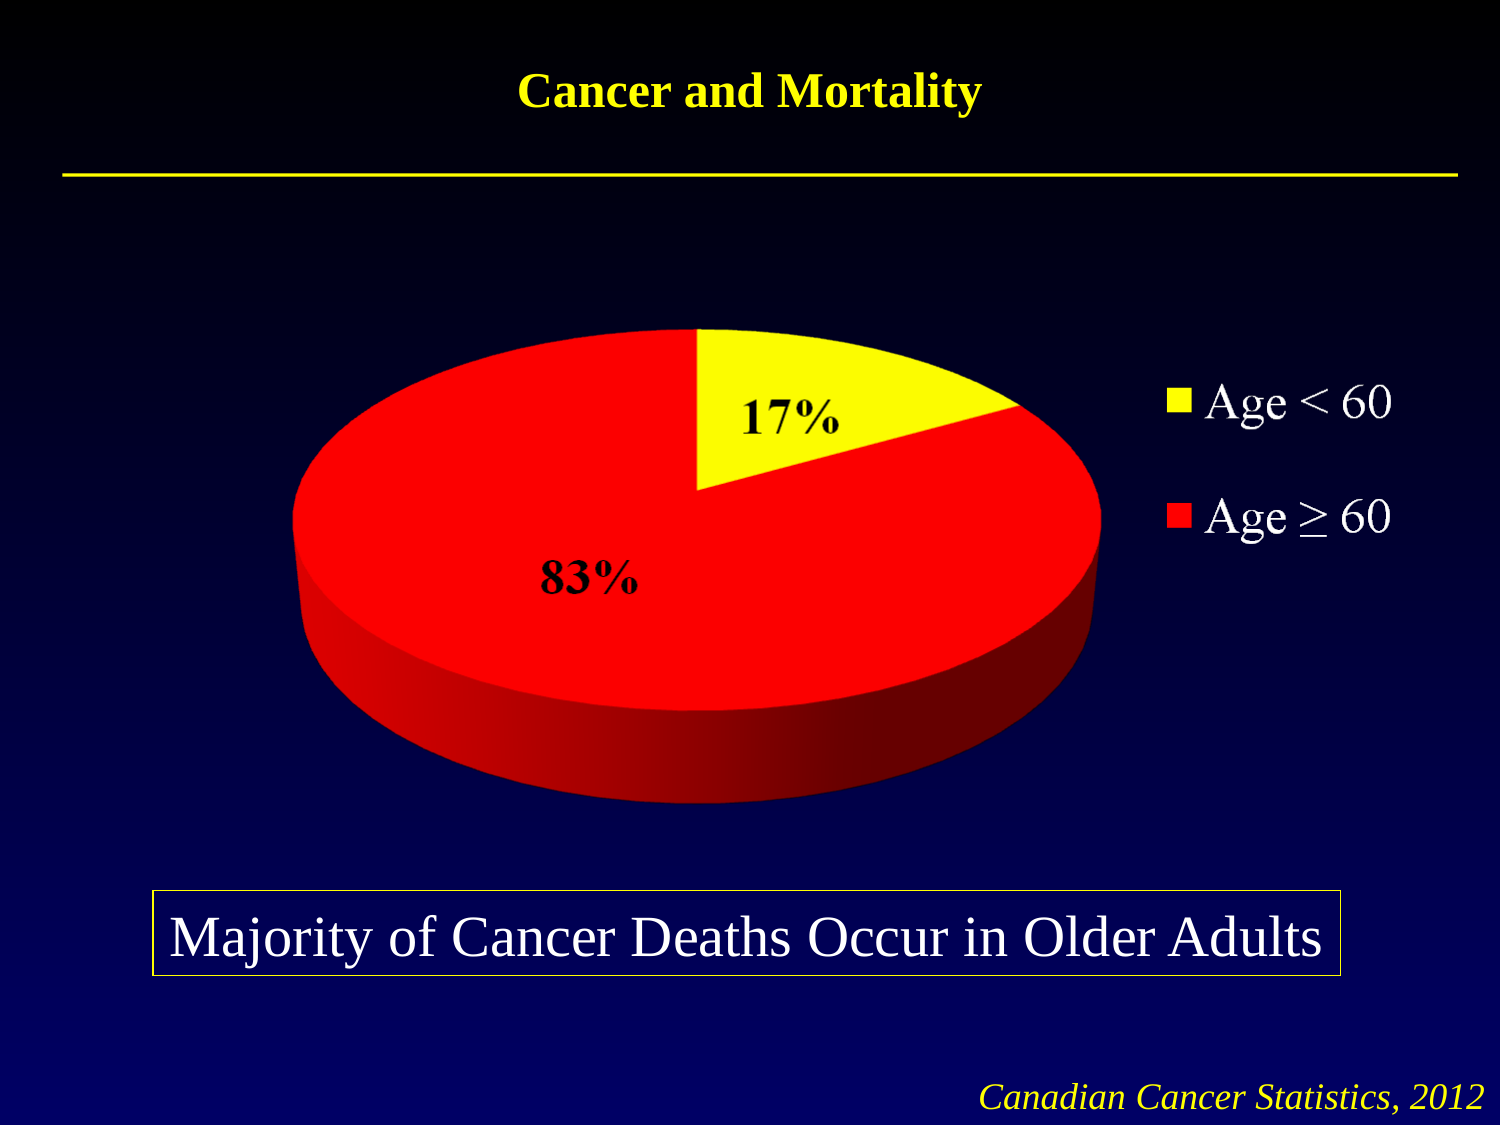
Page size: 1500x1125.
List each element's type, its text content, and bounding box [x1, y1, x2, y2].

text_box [44, 220, 1500, 905]
text_box Cancer and Mortality [0, 49, 1500, 125]
text_box Canadian Cancer Statistics, 2012 [410, 1064, 1500, 1124]
text_box Majority of Cancer Deaths Occur in Older Adults [153, 913, 1341, 976]
